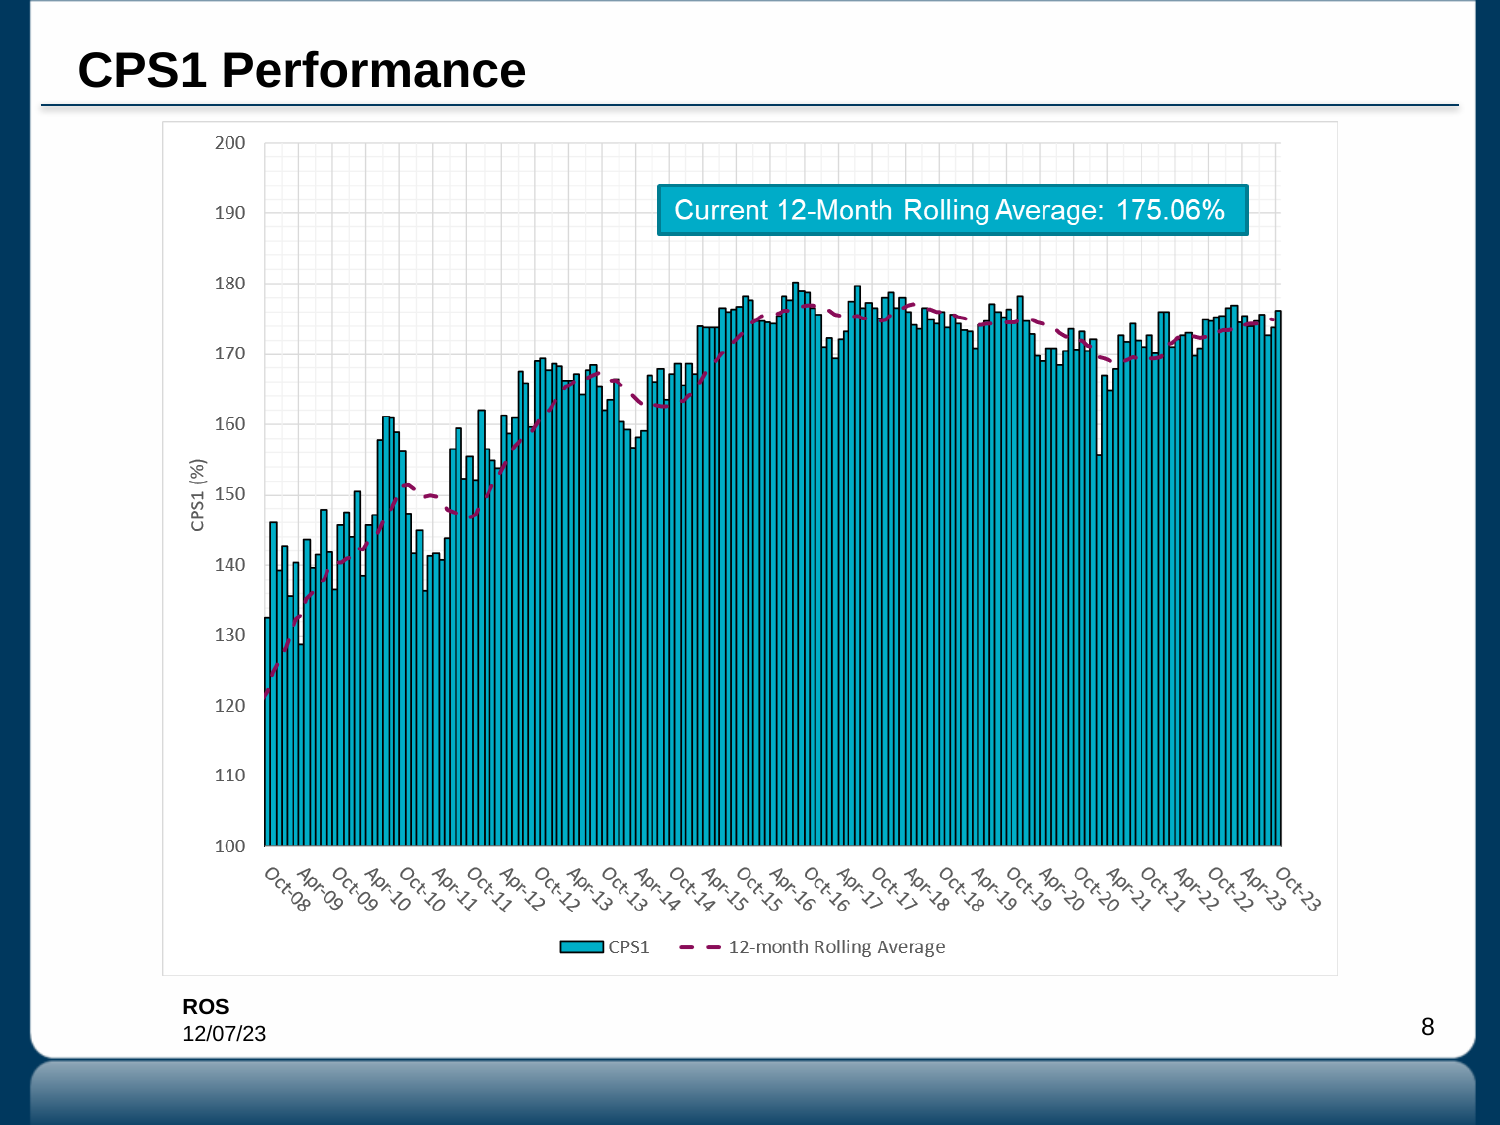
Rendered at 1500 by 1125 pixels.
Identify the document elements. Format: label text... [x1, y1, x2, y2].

picture [0, 0, 1500, 1125]
title CPS1 Performance [62, 29, 1450, 106]
